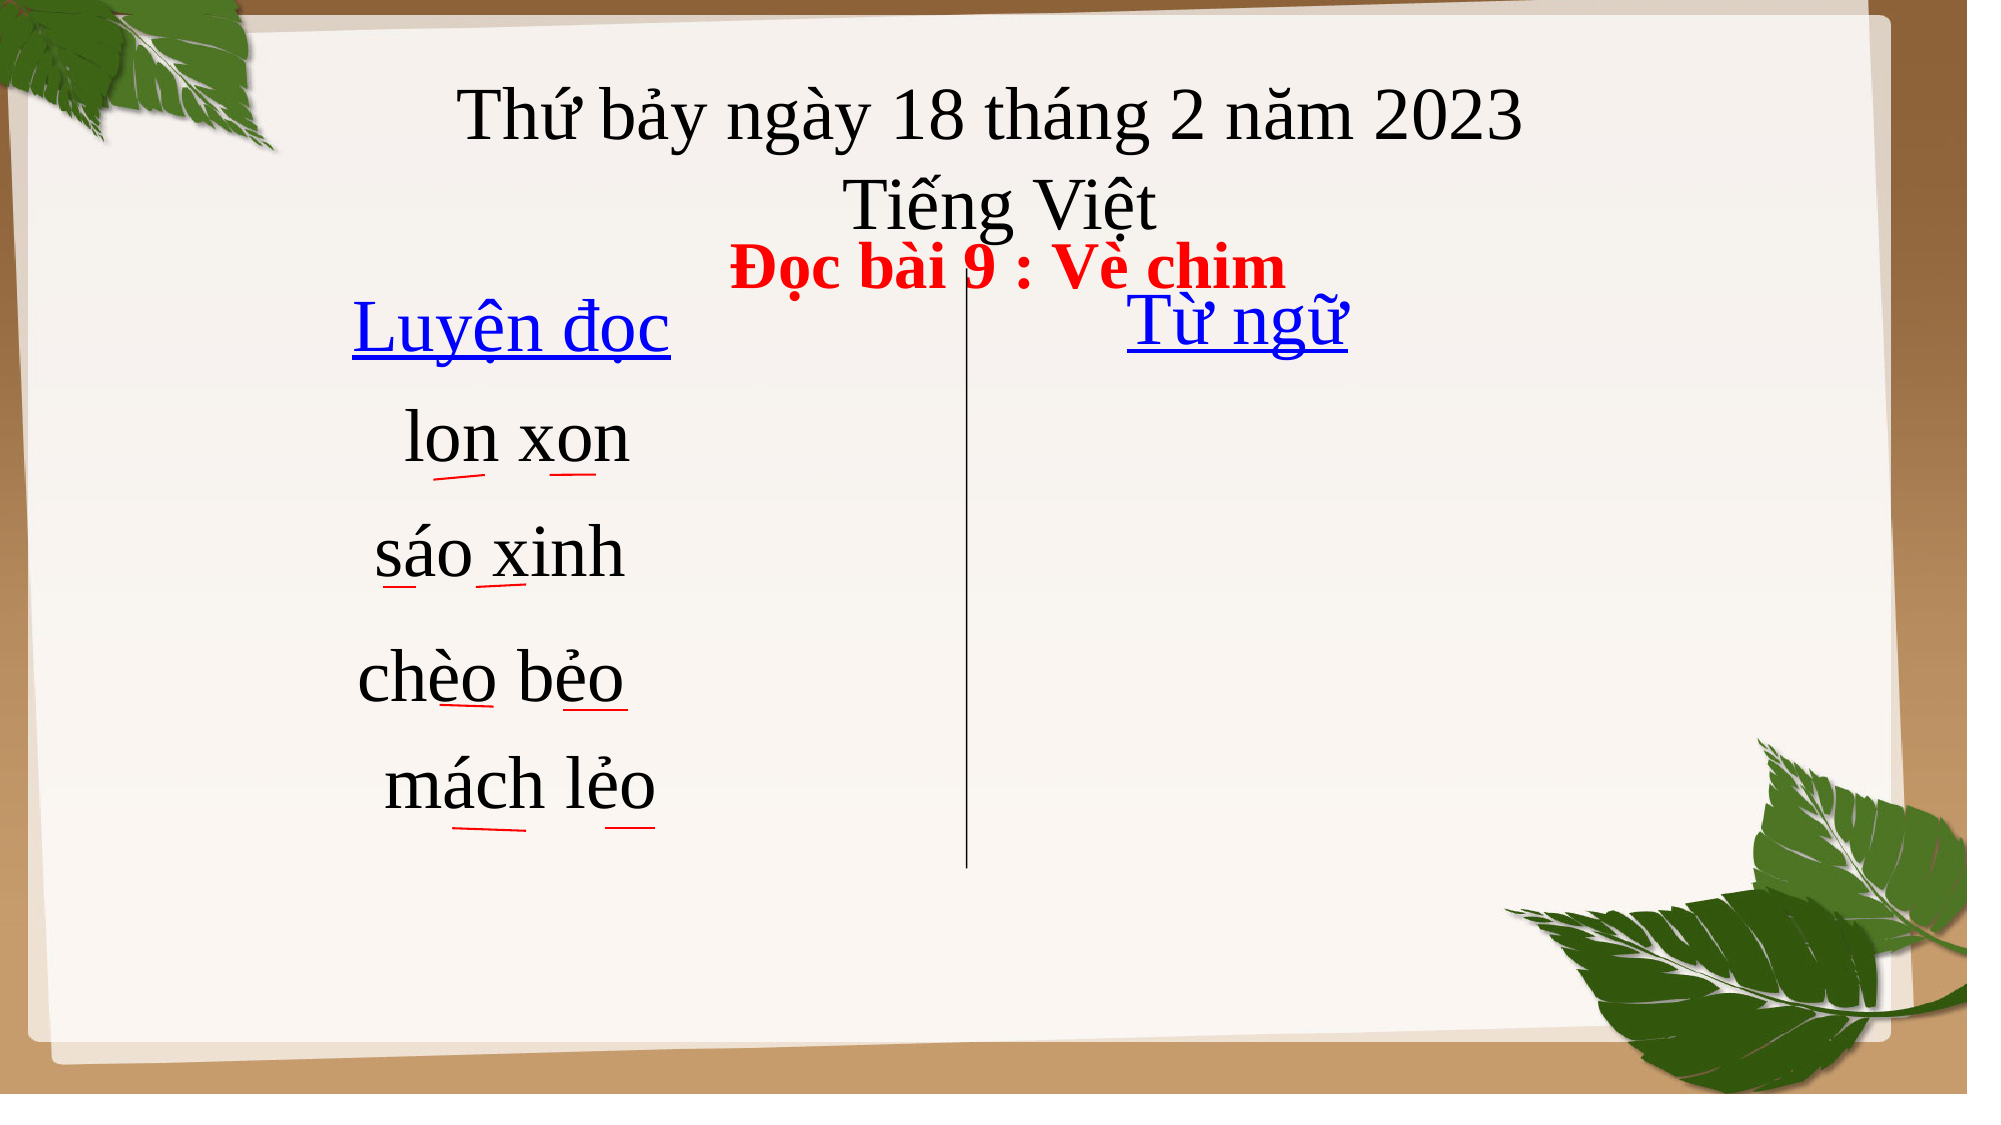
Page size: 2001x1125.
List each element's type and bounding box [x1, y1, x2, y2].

text_box [452, 828, 526, 833]
text_box [433, 474, 485, 480]
picture [0, 0, 1967, 1094]
